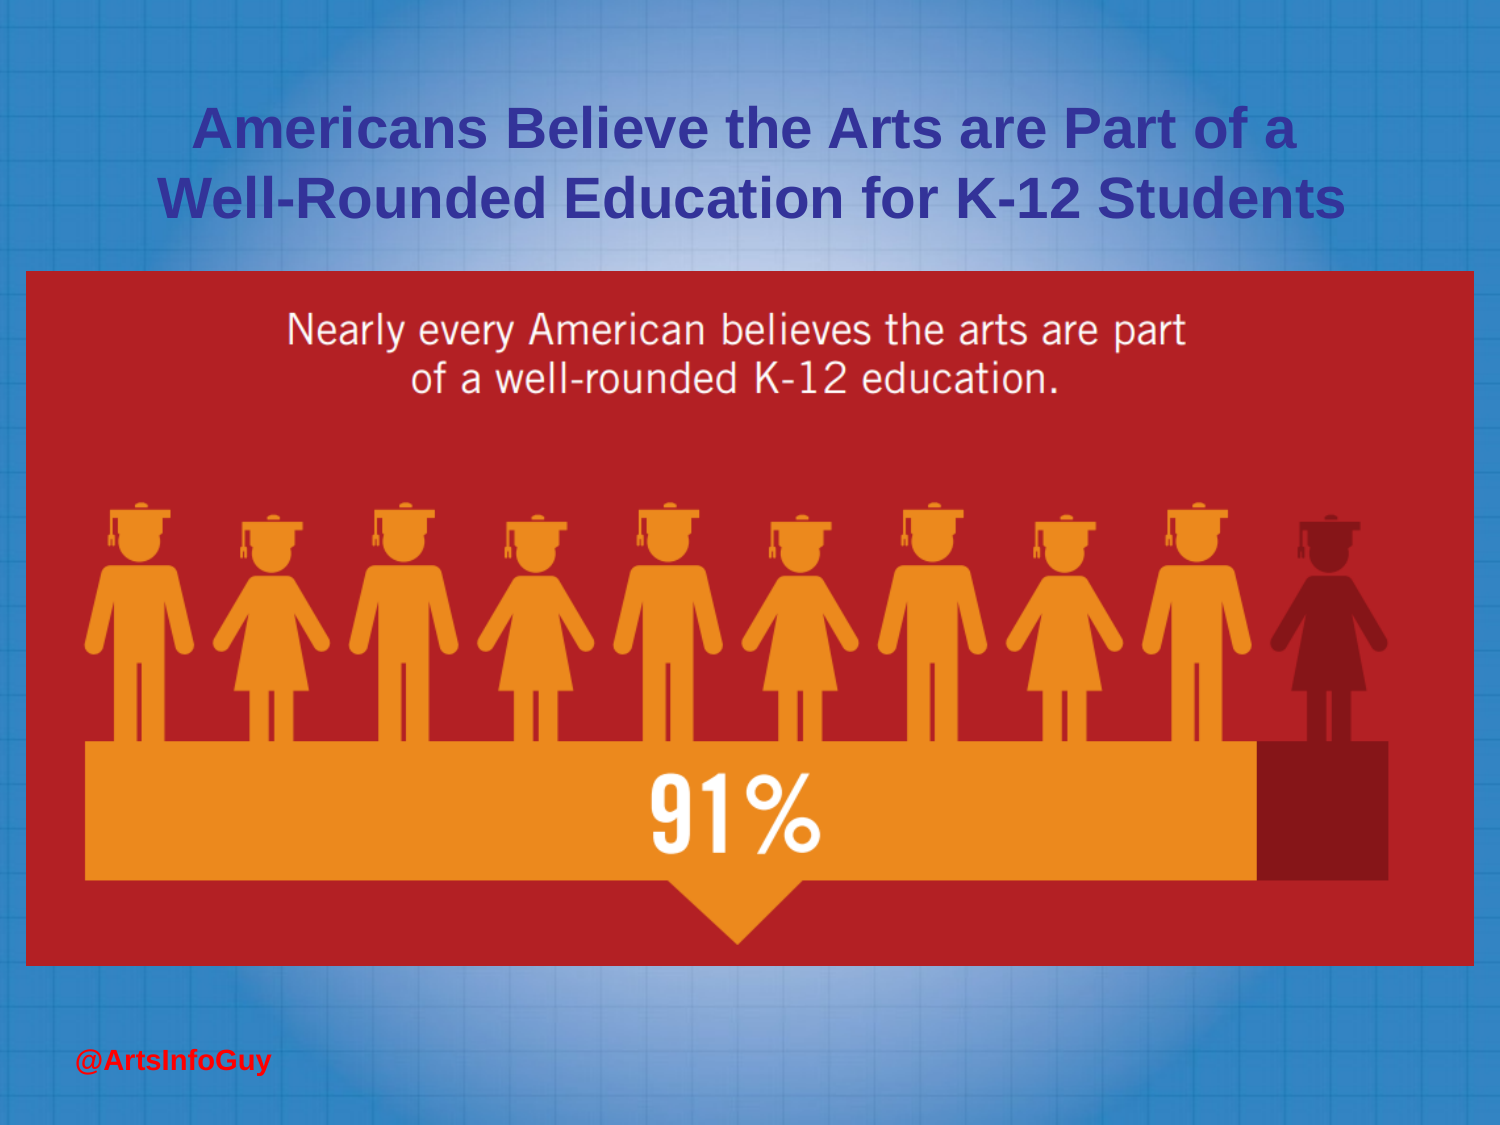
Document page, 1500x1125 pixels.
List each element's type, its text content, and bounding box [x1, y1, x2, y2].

text_box Americans Believe the Arts are Part of a Well-Rounded Education for K-12 Students [20, 83, 1486, 254]
text_box @ArtsInfoGuy [59, 1034, 287, 1084]
picture [0, 0, 1500, 1125]
